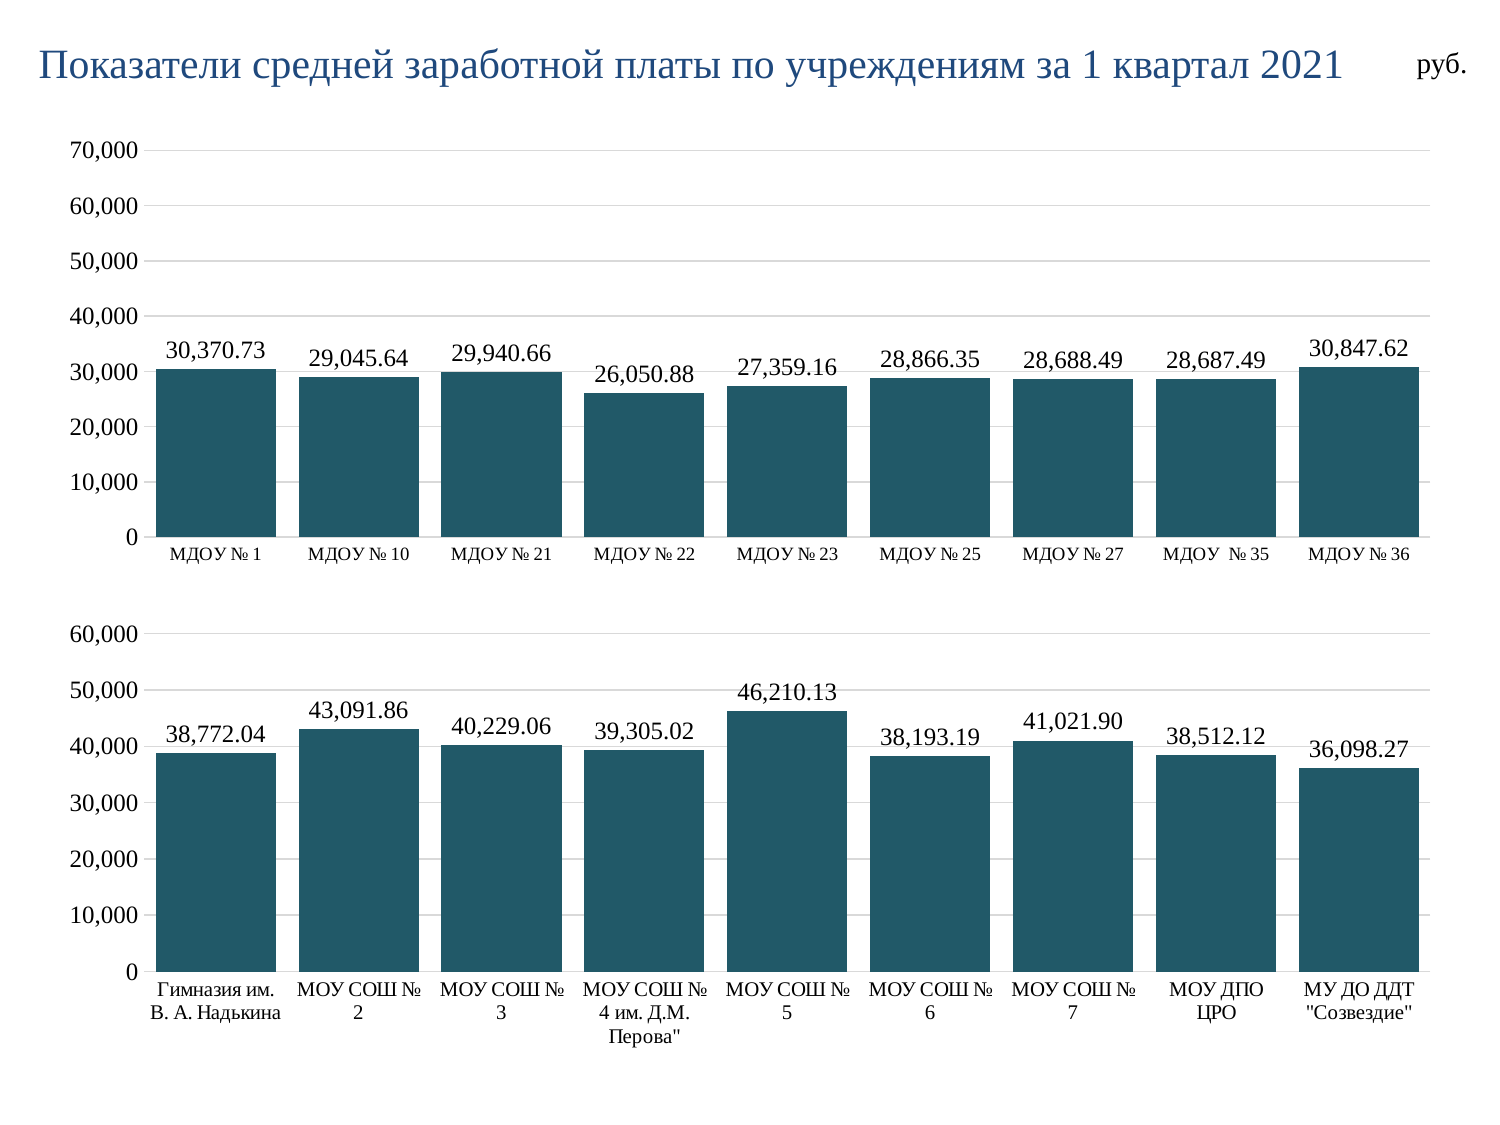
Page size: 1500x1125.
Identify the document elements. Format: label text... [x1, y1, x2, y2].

chart [41, 113, 1459, 575]
text_box Показатели средней заработной платы по учреждениям за 1 квартал 2021 [17, 29, 1377, 95]
text_box руб. [1401, 37, 1492, 87]
chart [41, 596, 1459, 1058]
